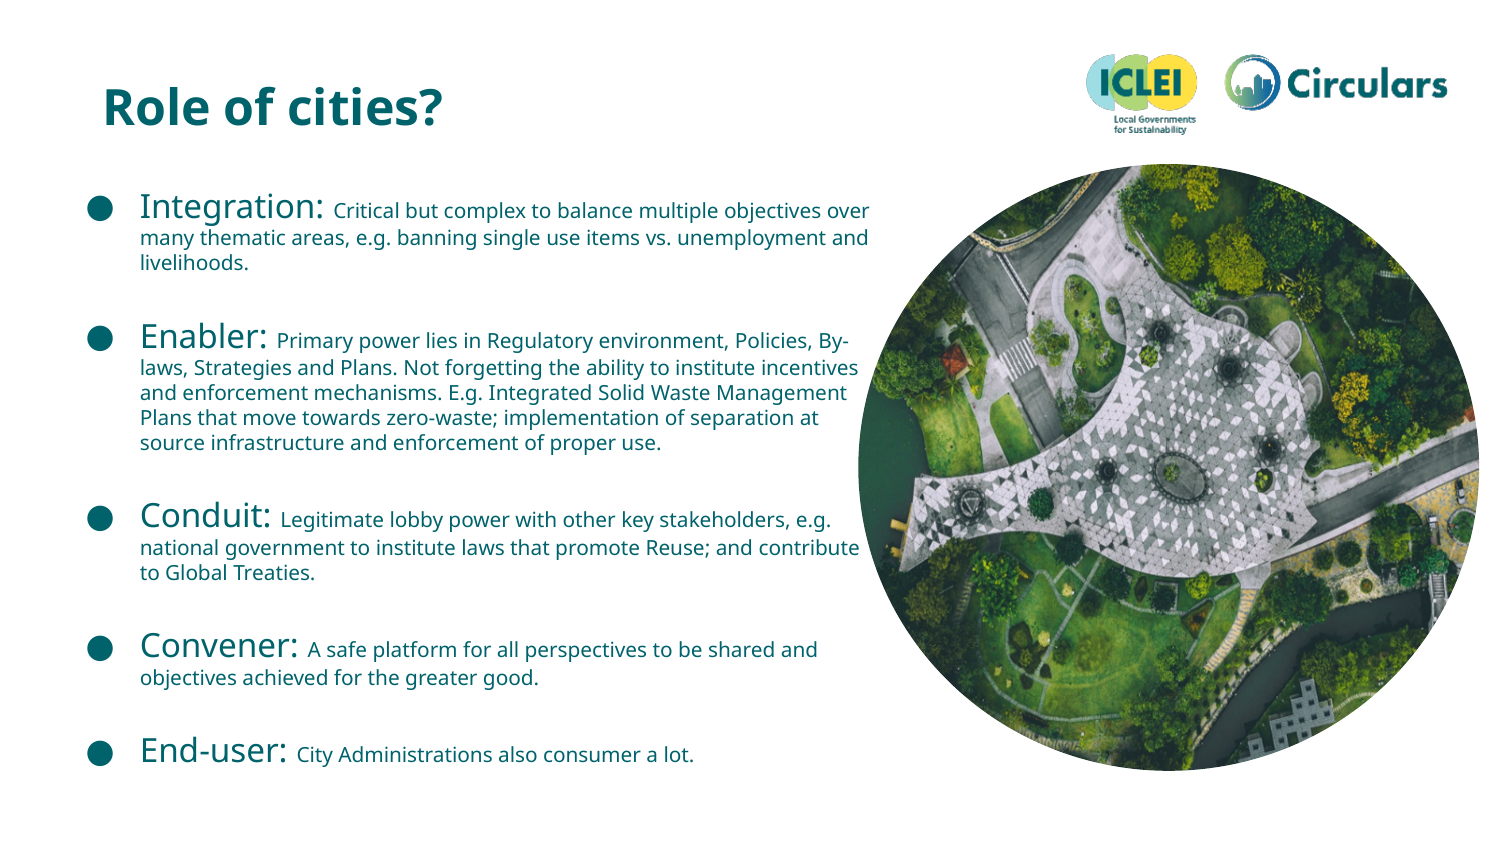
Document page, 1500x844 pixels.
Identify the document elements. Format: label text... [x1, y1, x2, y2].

text_box [858, 163, 1480, 771]
title Role of cities? [87, 60, 1132, 116]
picture [1058, 26, 1475, 162]
text_box Integration: Critical but complex to balance multiple objectives over many thematic areas, e.g. banning single use items vs. unemployment and livelihoods. Enabler: Primary power lies in Regulatory environment, Policies, By-laws, Strategies and Plans. Not forgetting the ability to institute incentives and enforcement mechanisms. E.g. Integrated Solid Waste Management Plans that move towards zero-waste; implementation of separation at source infrastructure and enforcement of proper use. Conduit: Legitimate lobby power with other key stakeholders, e.g. national government to institute laws that promote Reuse; and contribute to Global Treaties. Convener: A safe platform for all perspectives to be shared and objectives achieved for the greater good. End-user: City Administrations also consumer a lot. [49, 170, 885, 825]
